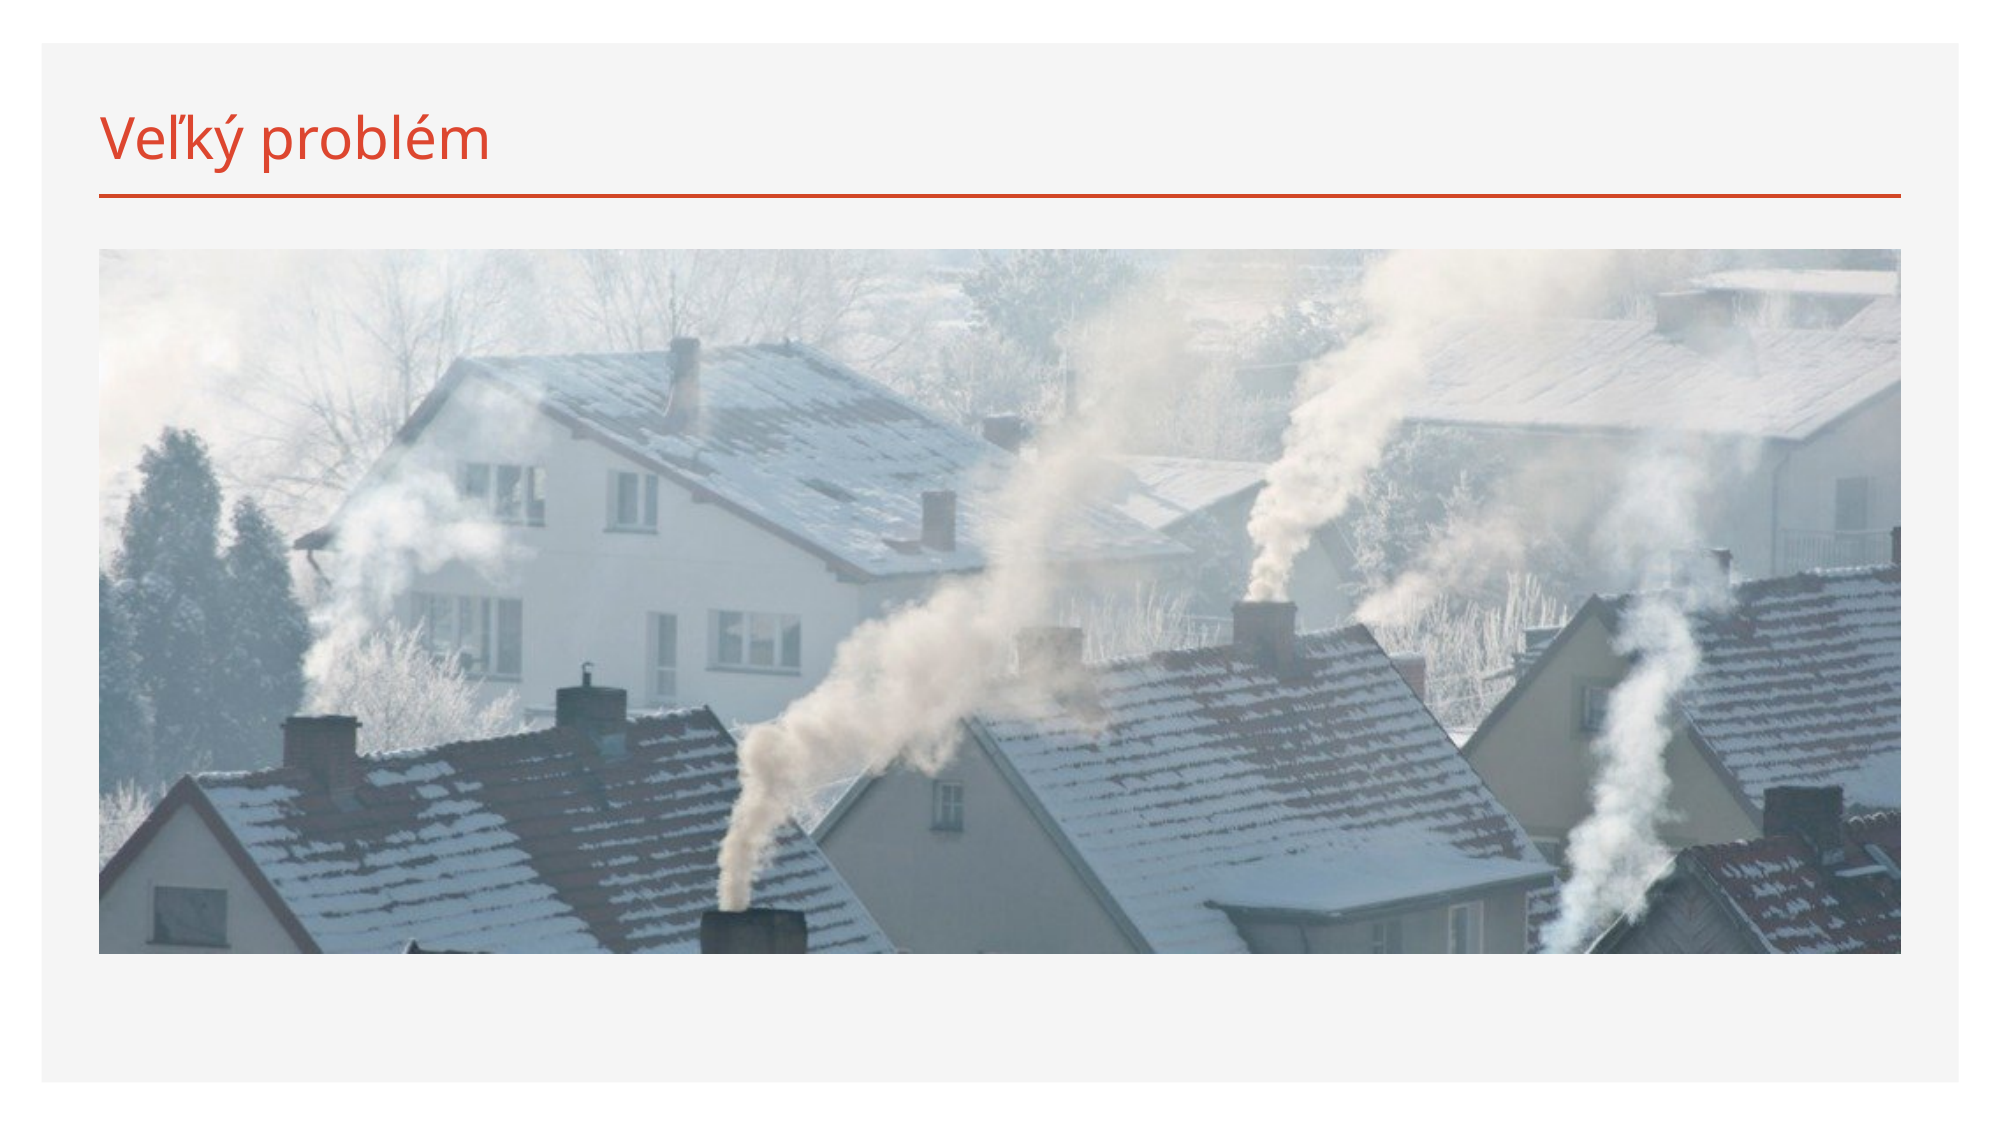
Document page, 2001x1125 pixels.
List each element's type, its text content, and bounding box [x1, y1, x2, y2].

title Veľký problém [85, 73, 1647, 179]
picture [99, 249, 1901, 954]
